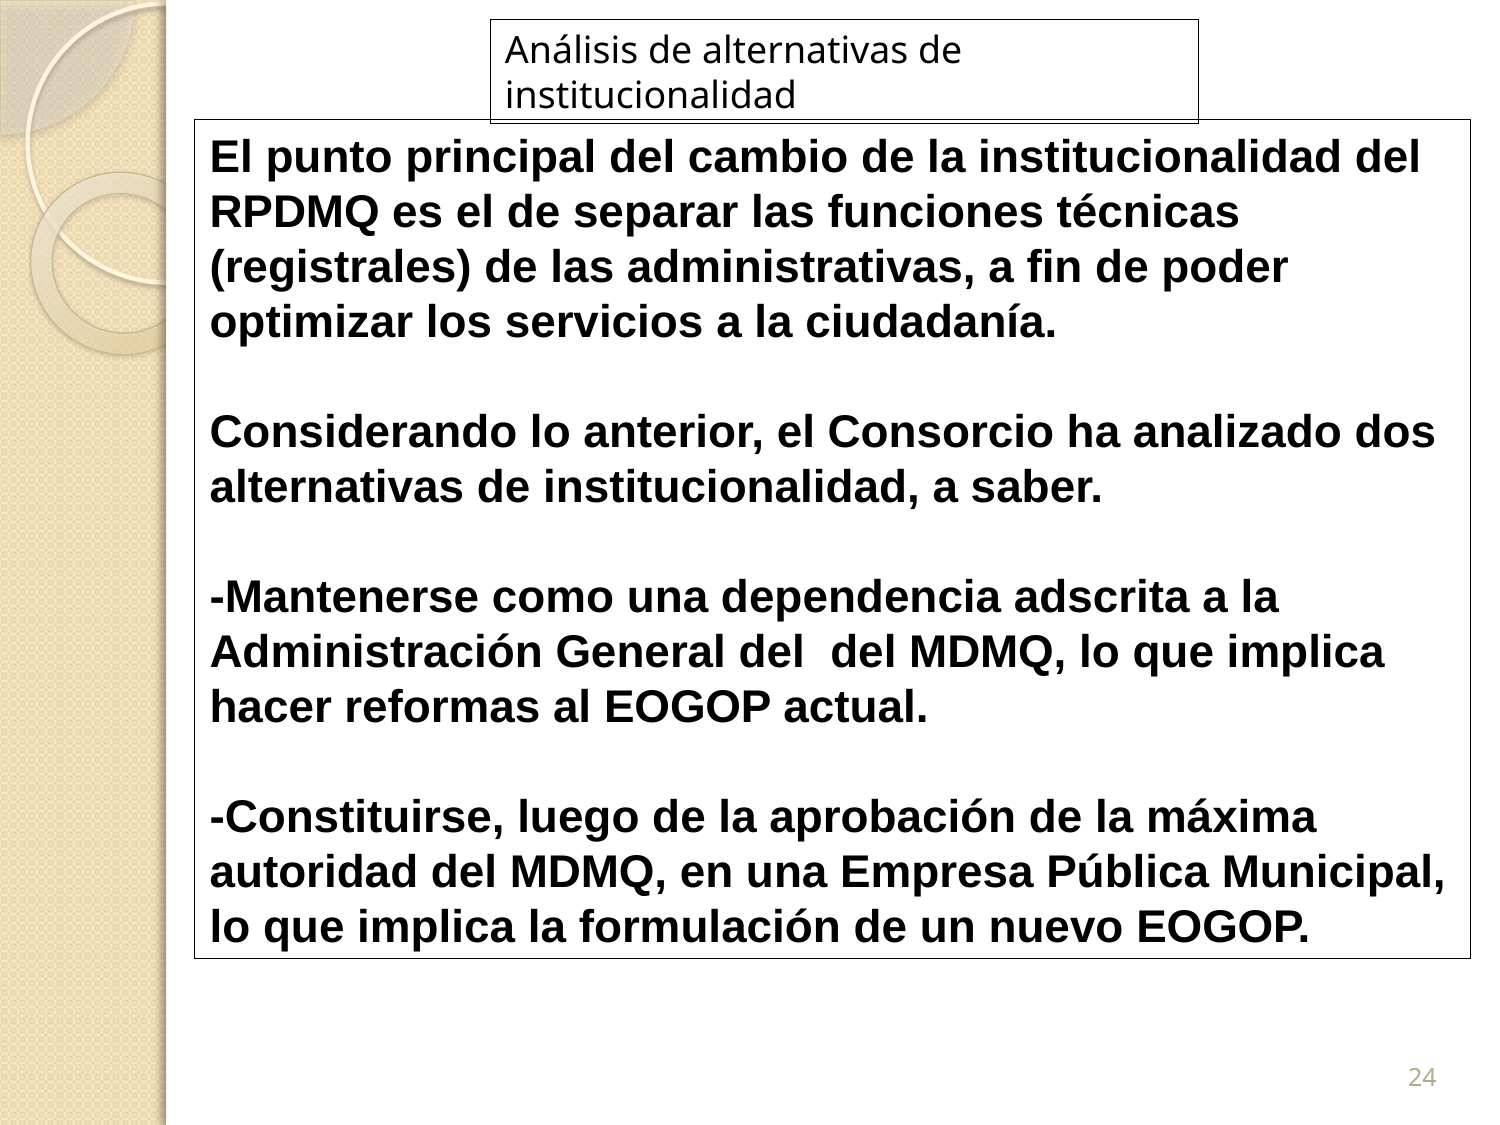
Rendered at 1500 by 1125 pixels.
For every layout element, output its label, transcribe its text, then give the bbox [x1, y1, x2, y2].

text_box Análisis de alternativas de institucionalidad [490, 19, 1199, 119]
text_box El punto principal del cambio de la institucionalidad del RPDMQ es el de separar las funciones técnicas (registrales) de las administrativas, a fin de poder optimizar los servicios a la ciudadanía. Considerando lo anterior, el Consorcio ha analizado dos alternativas de institucionalidad, a saber. -Mantenerse como una dependencia adscrita a la Administración General del del MDMQ, lo que implica hacer reformas al EOGOP actual. -Constituirse, luego de la aprobación de la máxima autoridad del MDMQ, en una Empresa Pública Municipal, lo que implica la formulación de un nuevo EOGOP. [194, 119, 1471, 959]
slide_number 24 [1374, 1042, 1471, 1103]
